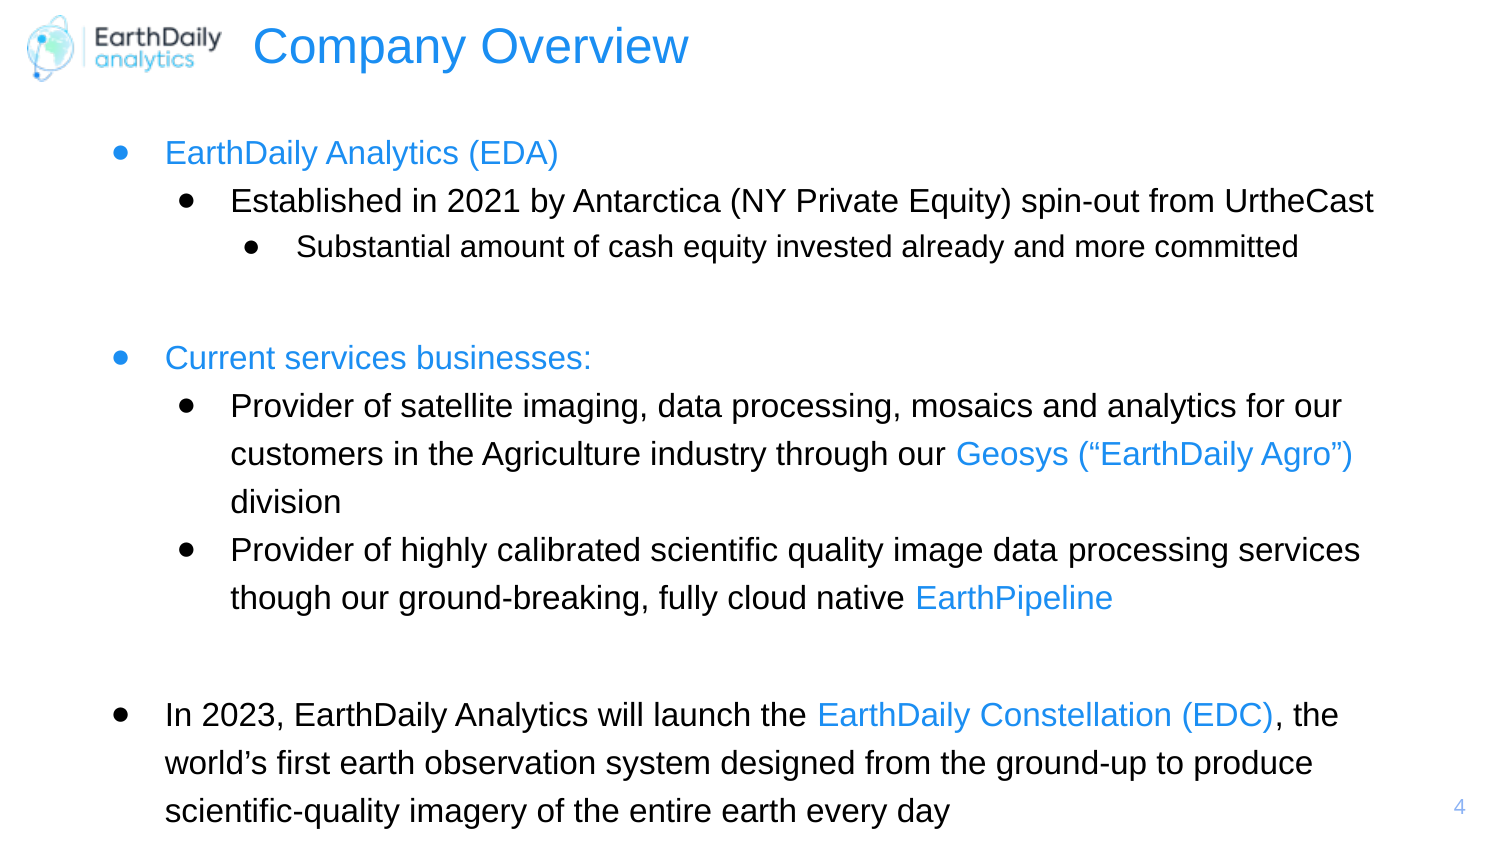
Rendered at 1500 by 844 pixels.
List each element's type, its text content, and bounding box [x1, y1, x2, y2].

slide_number 4 [1394, 785, 1481, 831]
title Company Overview [237, 6, 1426, 90]
list EarthDaily Analytics (EDA) Established in 2021 by Antarctica (NY Private Equity) spin-out from UrtheCast Substantial amount of cash equity invested already and more committed Current services businesses: Provider of satellite imaging, data processing, mosaics and analytics for our customers in the Agriculture industry through our Geosys (“EarthDaily Agro”) division Provider of highly calibrated scientific quality image data processing services though our ground-breaking, fully cloud native EarthPipeline In 2023, EarthDaily Analytics will launch the EarthDaily Constellation (EDC), the world’s first earth observation system designed from the ground-up to produce scientific-quality imagery of the entire earth every day Development already underway [75, 115, 1445, 814]
picture [27, 15, 222, 82]
